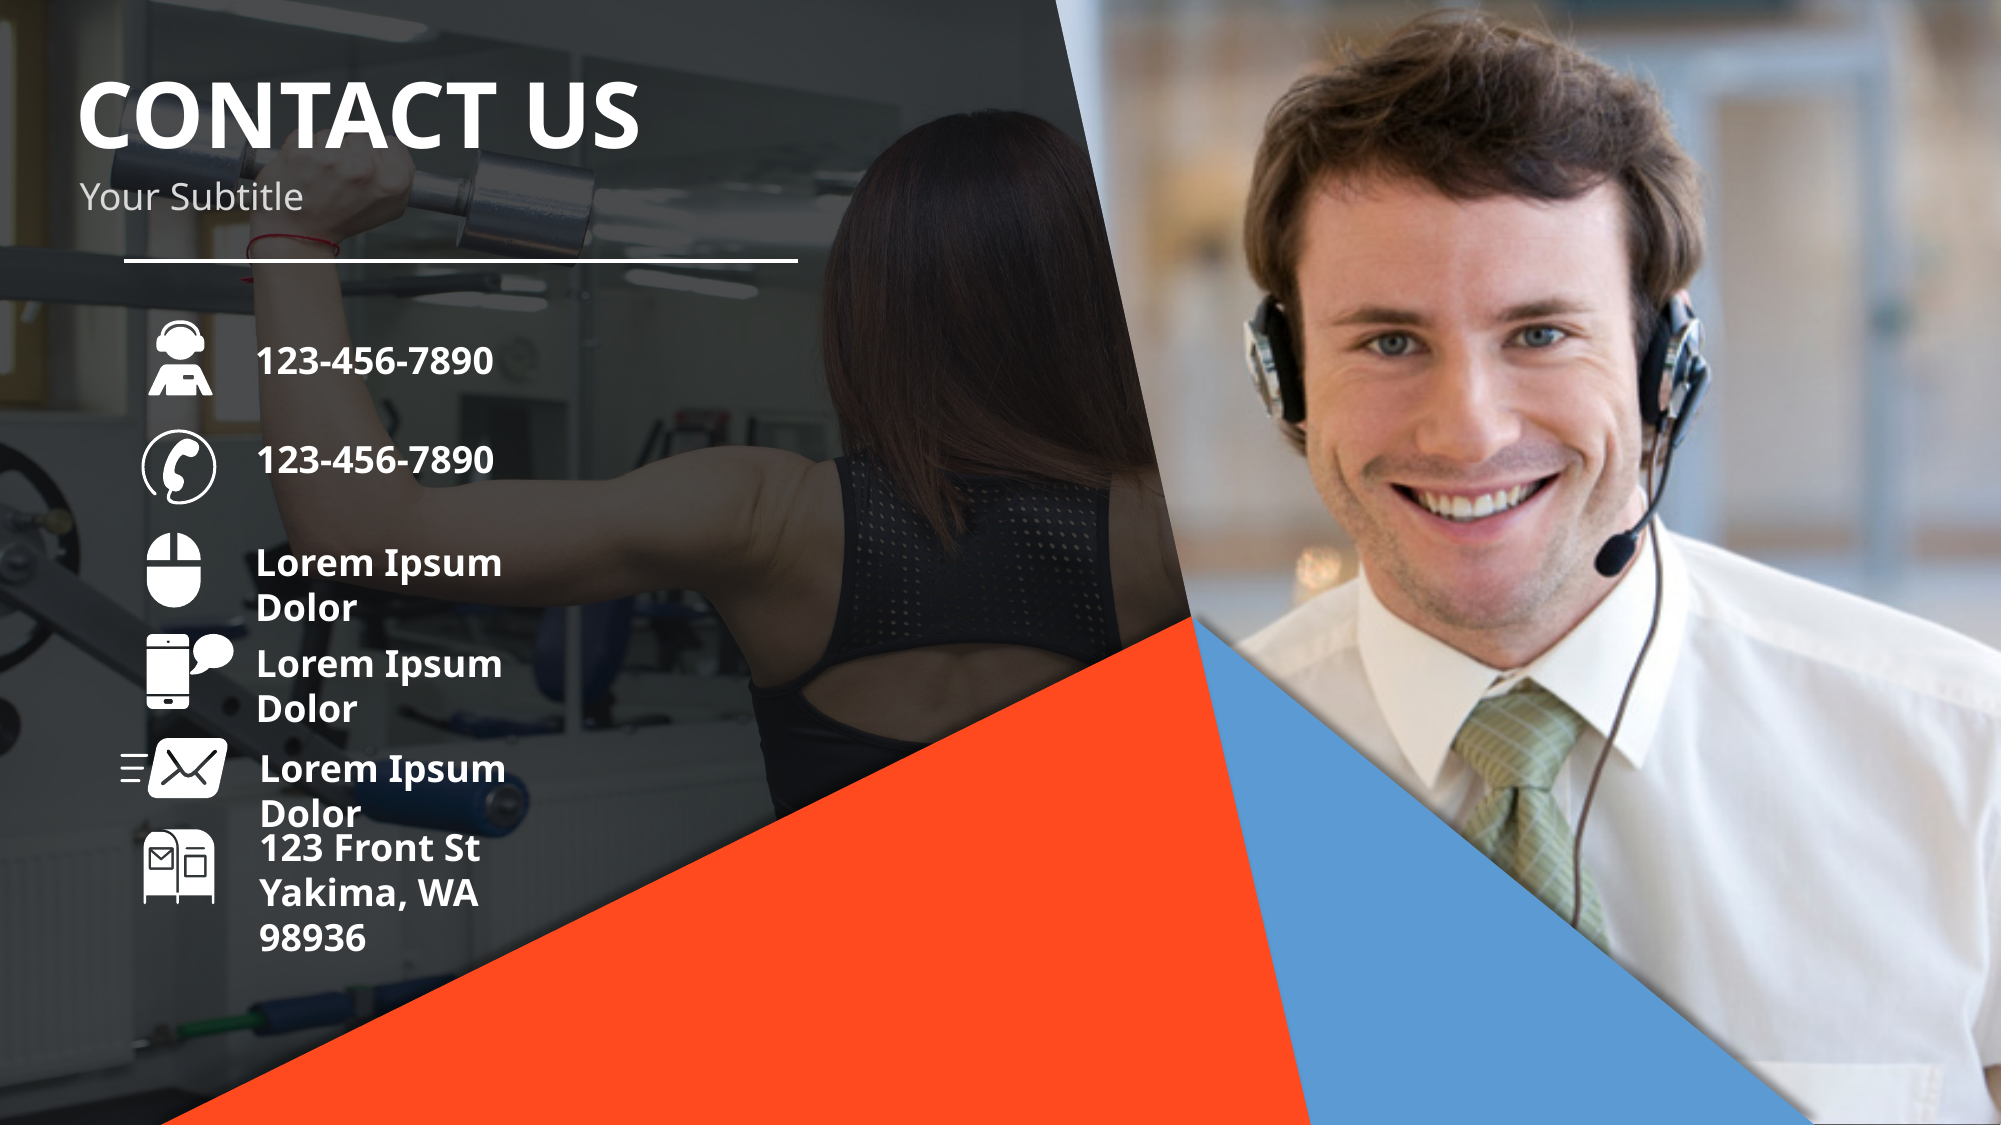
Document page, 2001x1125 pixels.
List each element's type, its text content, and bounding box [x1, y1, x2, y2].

text_box [177, 532, 201, 561]
text_box Lorem Ipsum Dolor [240, 531, 586, 632]
text_box Lorem Ipsum Dolor [244, 737, 590, 816]
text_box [60, 49, 1020, 227]
text_box [1054, 0, 2000, 1125]
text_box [146, 633, 234, 709]
text_box 123-456-7890 [240, 329, 541, 390]
text_box [146, 566, 201, 608]
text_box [143, 829, 215, 905]
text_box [148, 320, 213, 396]
text_box [158, 614, 1312, 1125]
text_box [146, 532, 171, 561]
text_box 123-456-7890 [241, 428, 541, 489]
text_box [120, 737, 228, 798]
text_box 123 Front St Yakima, WA 98936 [244, 816, 590, 967]
text_box Lorem Ipsum Dolor [240, 632, 586, 738]
text_box [141, 429, 217, 505]
text_box [1195, 617, 1817, 1125]
